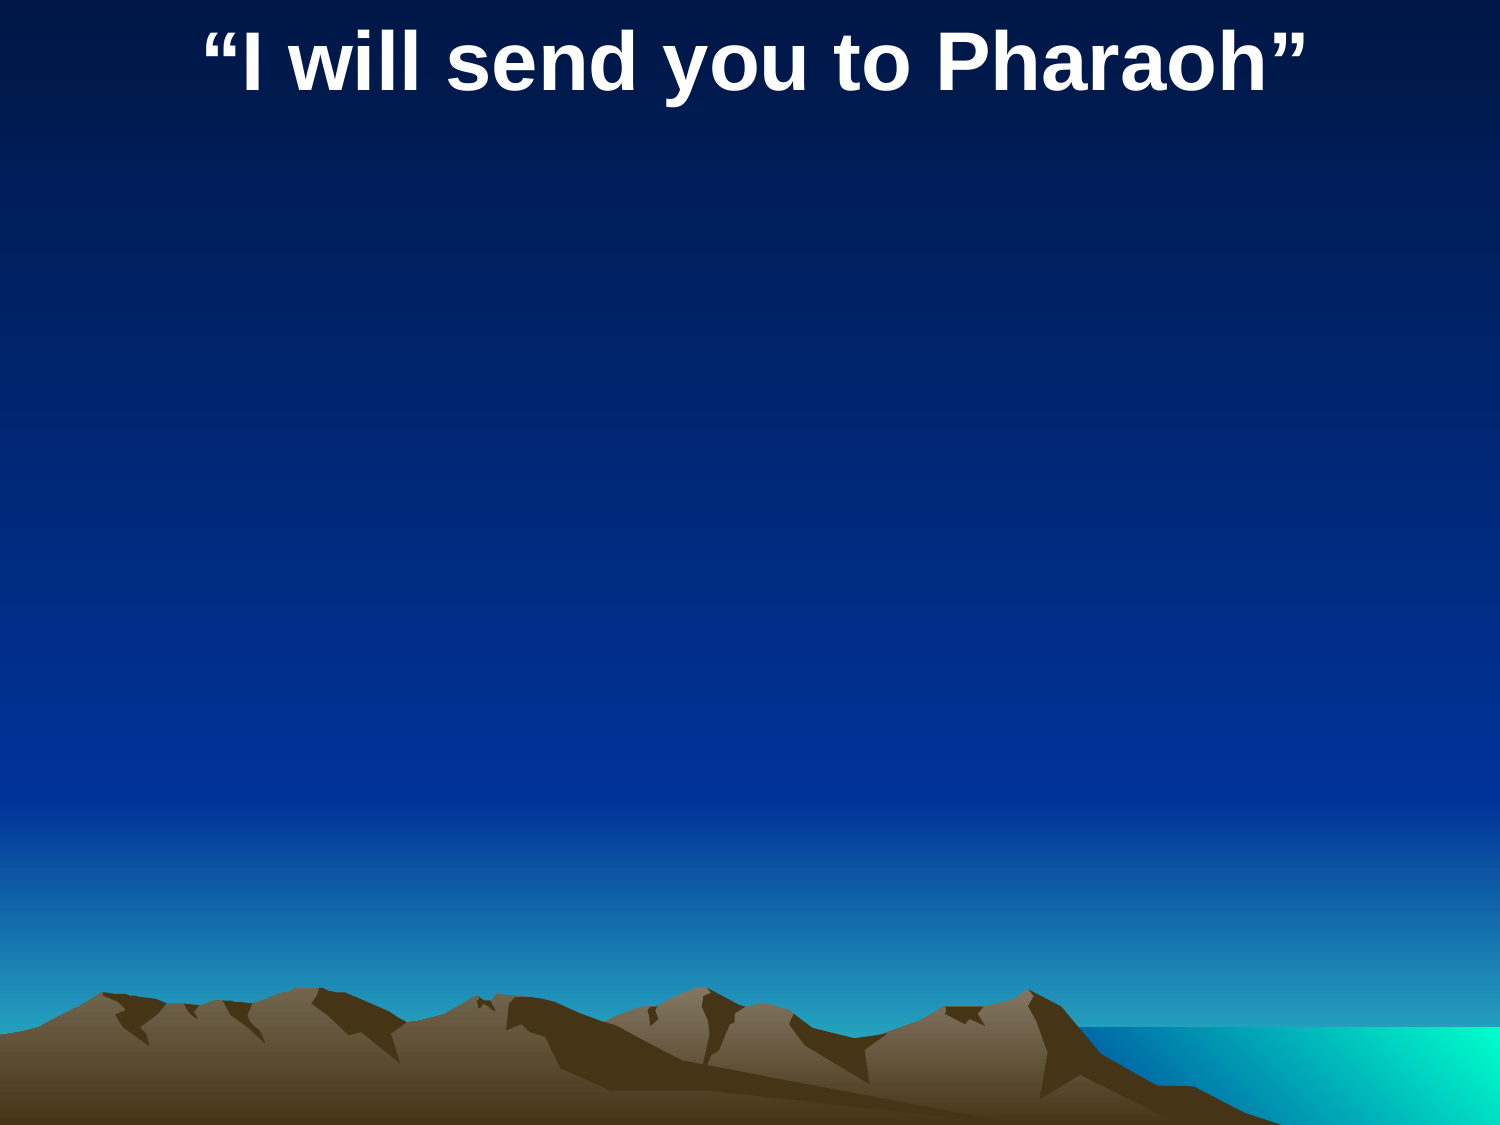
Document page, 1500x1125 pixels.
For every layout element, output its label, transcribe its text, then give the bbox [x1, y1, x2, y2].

text_box “I will send you to Pharaoh” [12, 0, 1475, 315]
